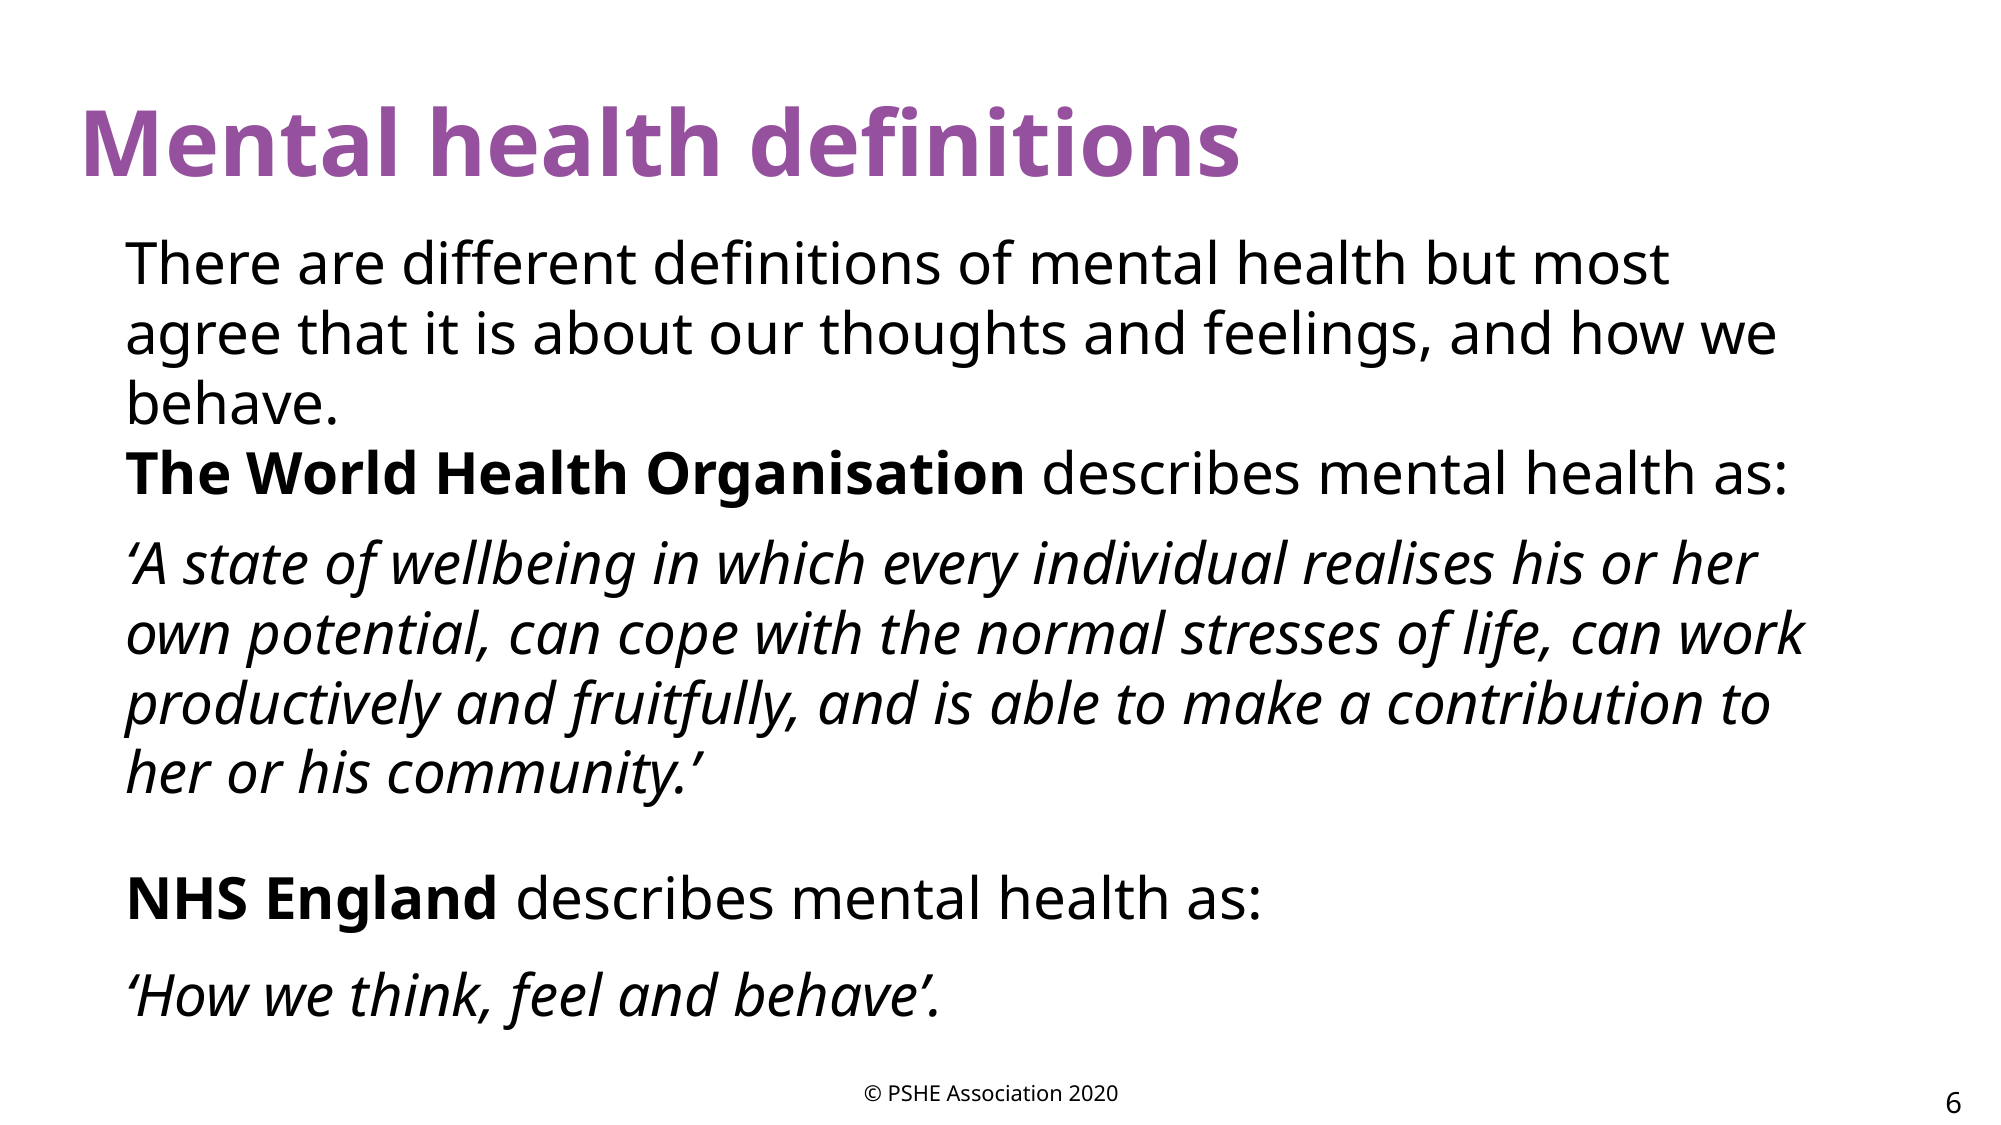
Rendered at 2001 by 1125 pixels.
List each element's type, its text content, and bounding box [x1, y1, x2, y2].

text_box There are different definitions of mental health but most agree that it is about our thoughts and feelings, and how we behave. [110, 218, 1851, 428]
text_box Mental health definitions [64, 77, 1822, 202]
text_box The World Health Organisation describes mental health as: ‘A state of wellbeing in which every individual realises his or her own potential, can cope with the normal stresses of life, can work productively and fruitfully, and is able to make a contribution to her or his community.’ [110, 428, 1873, 814]
text_box NHS England describes mental health as: ‘How we think, feel and behave’. [110, 853, 1653, 1036]
slide_number 6 [1930, 1077, 2000, 1125]
footer © PSHE Association 2020 [0, 1063, 2000, 1124]
